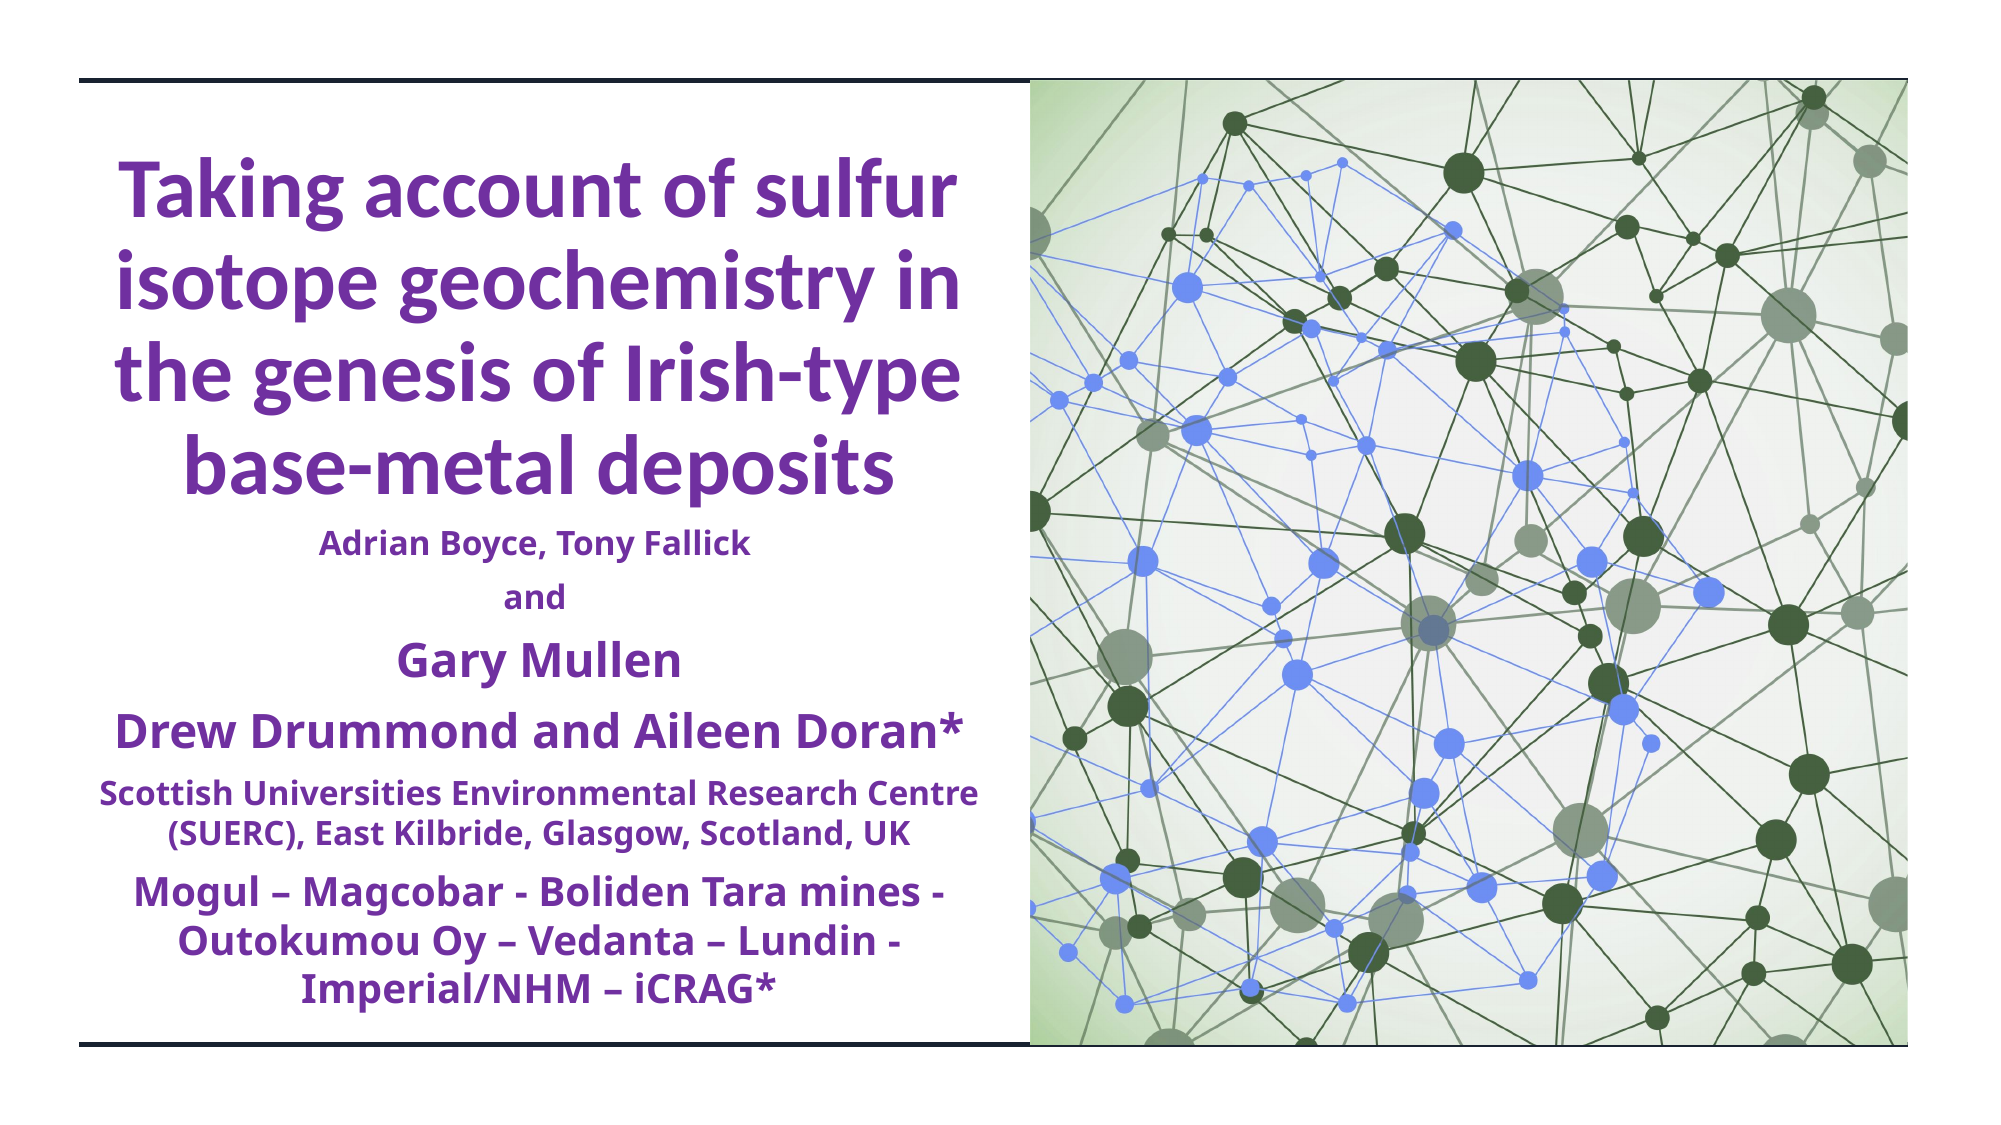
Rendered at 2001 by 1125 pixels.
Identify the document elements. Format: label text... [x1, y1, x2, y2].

title Taking account of sulfur isotope geochemistry in the genesis of Irish-type base-metal deposits [78, 115, 1000, 514]
picture [1030, 80, 1908, 1045]
subtitle Adrian Boyce, Tony Fallick and Gary Mullen Drew Drummond and Aileen Doran* Scottish Universities Environmental Research Centre (SUERC), East Kilbride, Glasgow, Scotland, UK Mogul – Magcobar - Boliden Tara mines -Outokumou Oy – Vedanta – Lundin - Imperial/NHM – iCRAG* [78, 514, 1000, 1023]
